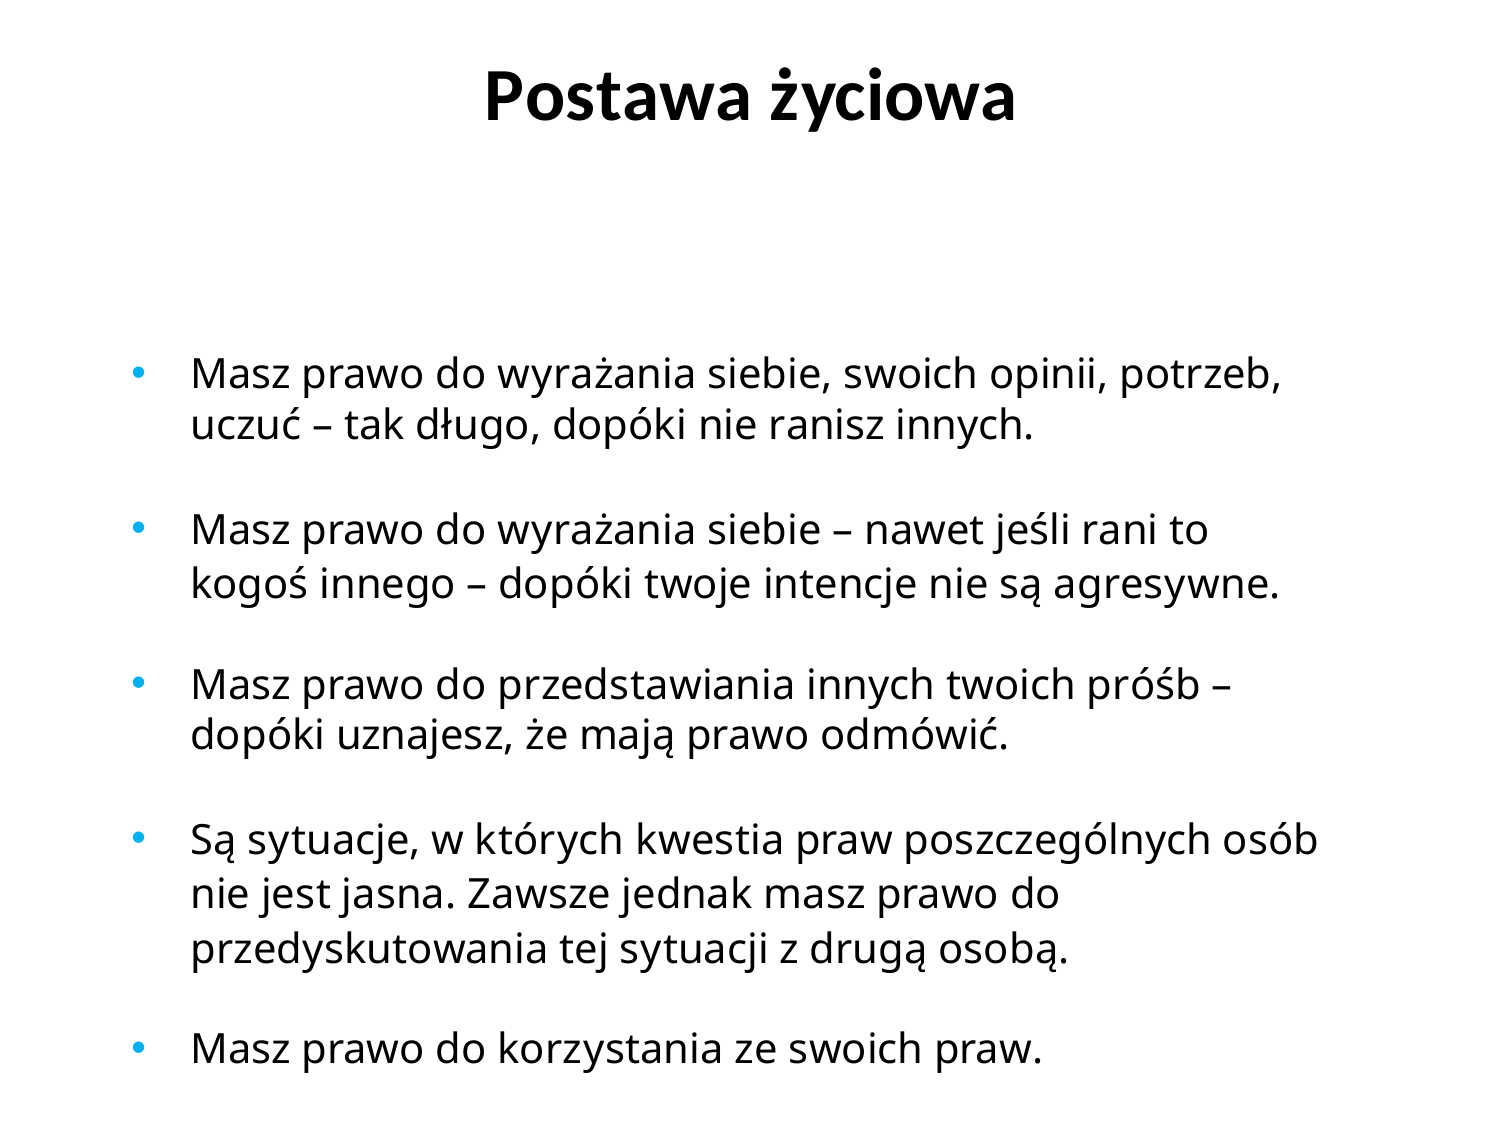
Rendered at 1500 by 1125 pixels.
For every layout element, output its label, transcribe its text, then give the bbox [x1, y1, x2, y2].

title Postawa życiowa [75, 0, 1425, 185]
text_box Masz prawo do wyrażania siebie, swoich opinii, potrzeb, uczuć – tak długo, dopóki nie ranisz innych. Masz prawo do wyrażania siebie – nawet jeśli rani to kogoś innego – dopóki twoje intencje nie są agresywne. Masz prawo do przedstawiania innych twoich próśb – dopóki uznajesz, że mają prawo odmówić. Są sytuacje, w których kwestia praw poszczególnych osób nie jest jasna. Zawsze jednak masz prawo do przedyskutowania tej sytuacji z drugą osobą. Masz prawo do korzystania ze swoich praw. [70, 246, 1380, 1073]
